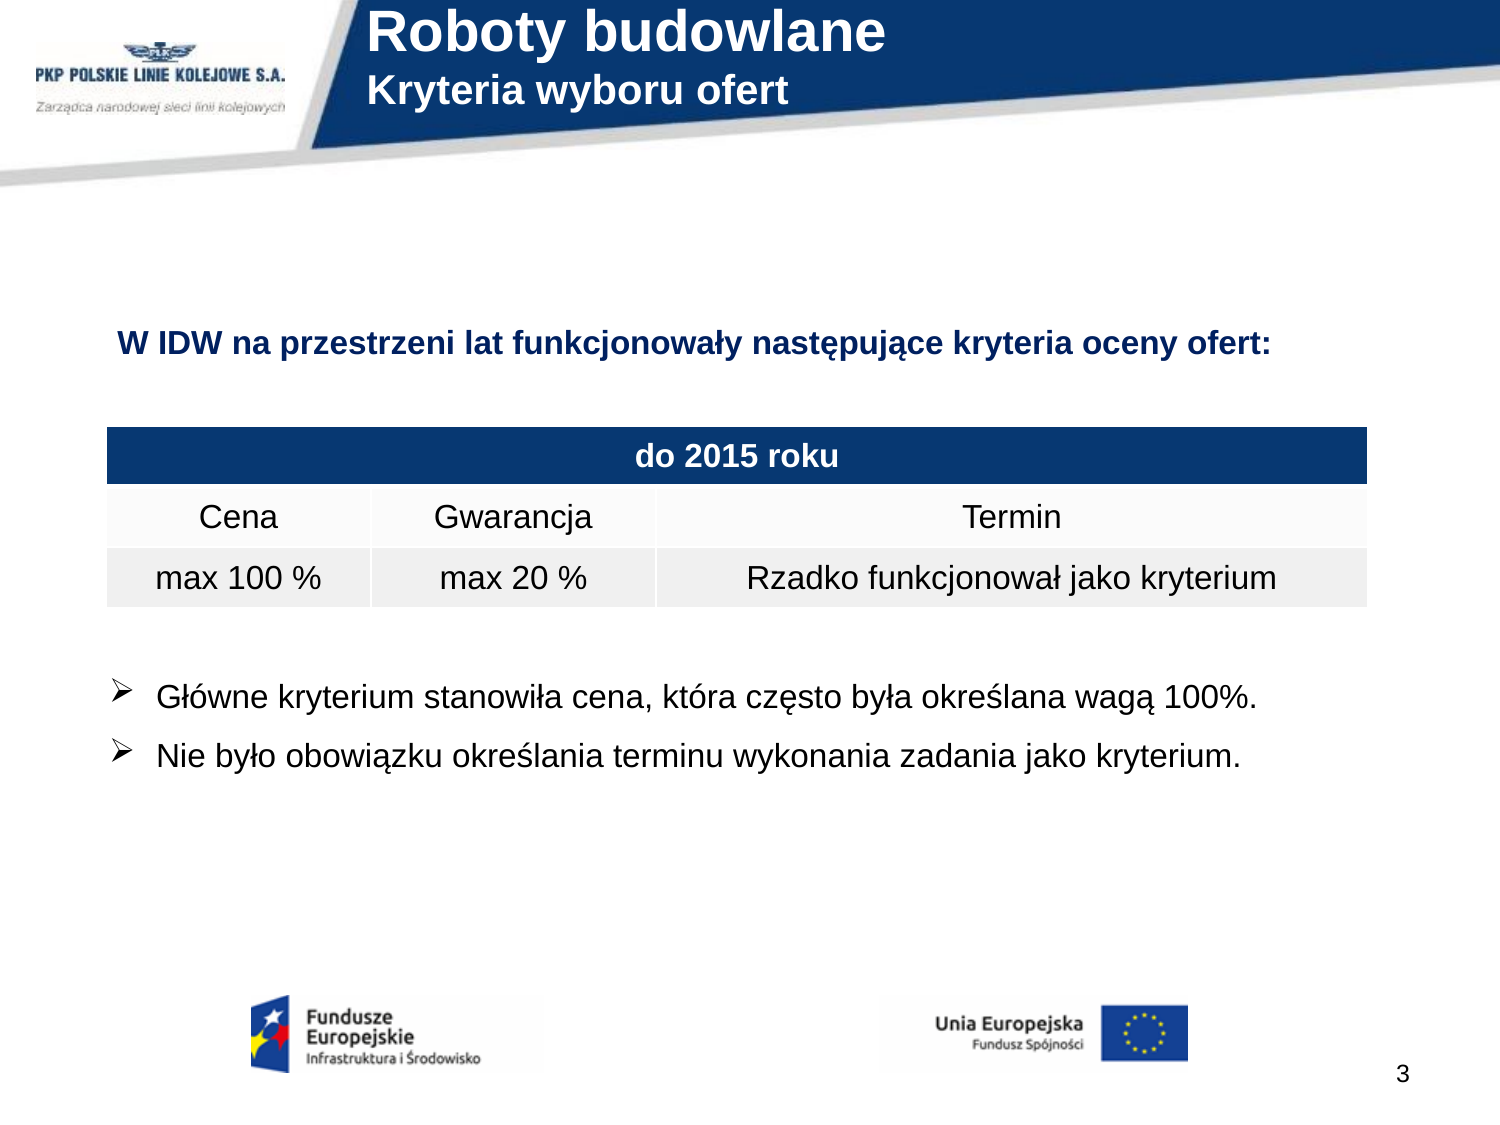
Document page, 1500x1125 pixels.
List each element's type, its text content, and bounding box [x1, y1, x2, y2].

table_cell Gwarancja [372, 489, 655, 546]
table_cell max 20 % [372, 548, 655, 607]
slide_number 3 [1074, 1042, 1425, 1103]
picture [0, 0, 1500, 197]
table_cell Rzadko funkcjonował jako kryterium [657, 548, 1367, 607]
table_cell max 100 % [107, 548, 370, 607]
text_box Roboty budowlane Kryteria wyboru ofert [351, 0, 903, 121]
text_box Główne kryterium stanowiła cena, która często była określana wagą 100%. Nie było obowiązku określania terminu wykonania zadania jako kryterium. [82, 647, 1284, 782]
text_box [250, 994, 1189, 1073]
table_cell Cena [107, 489, 370, 546]
table_header do 2015 roku [107, 427, 1367, 484]
text_box W IDW na przestrzeni lat funkcjonowały następujące kryteria oceny ofert: [102, 311, 1500, 369]
table_cell Termin [657, 489, 1367, 546]
